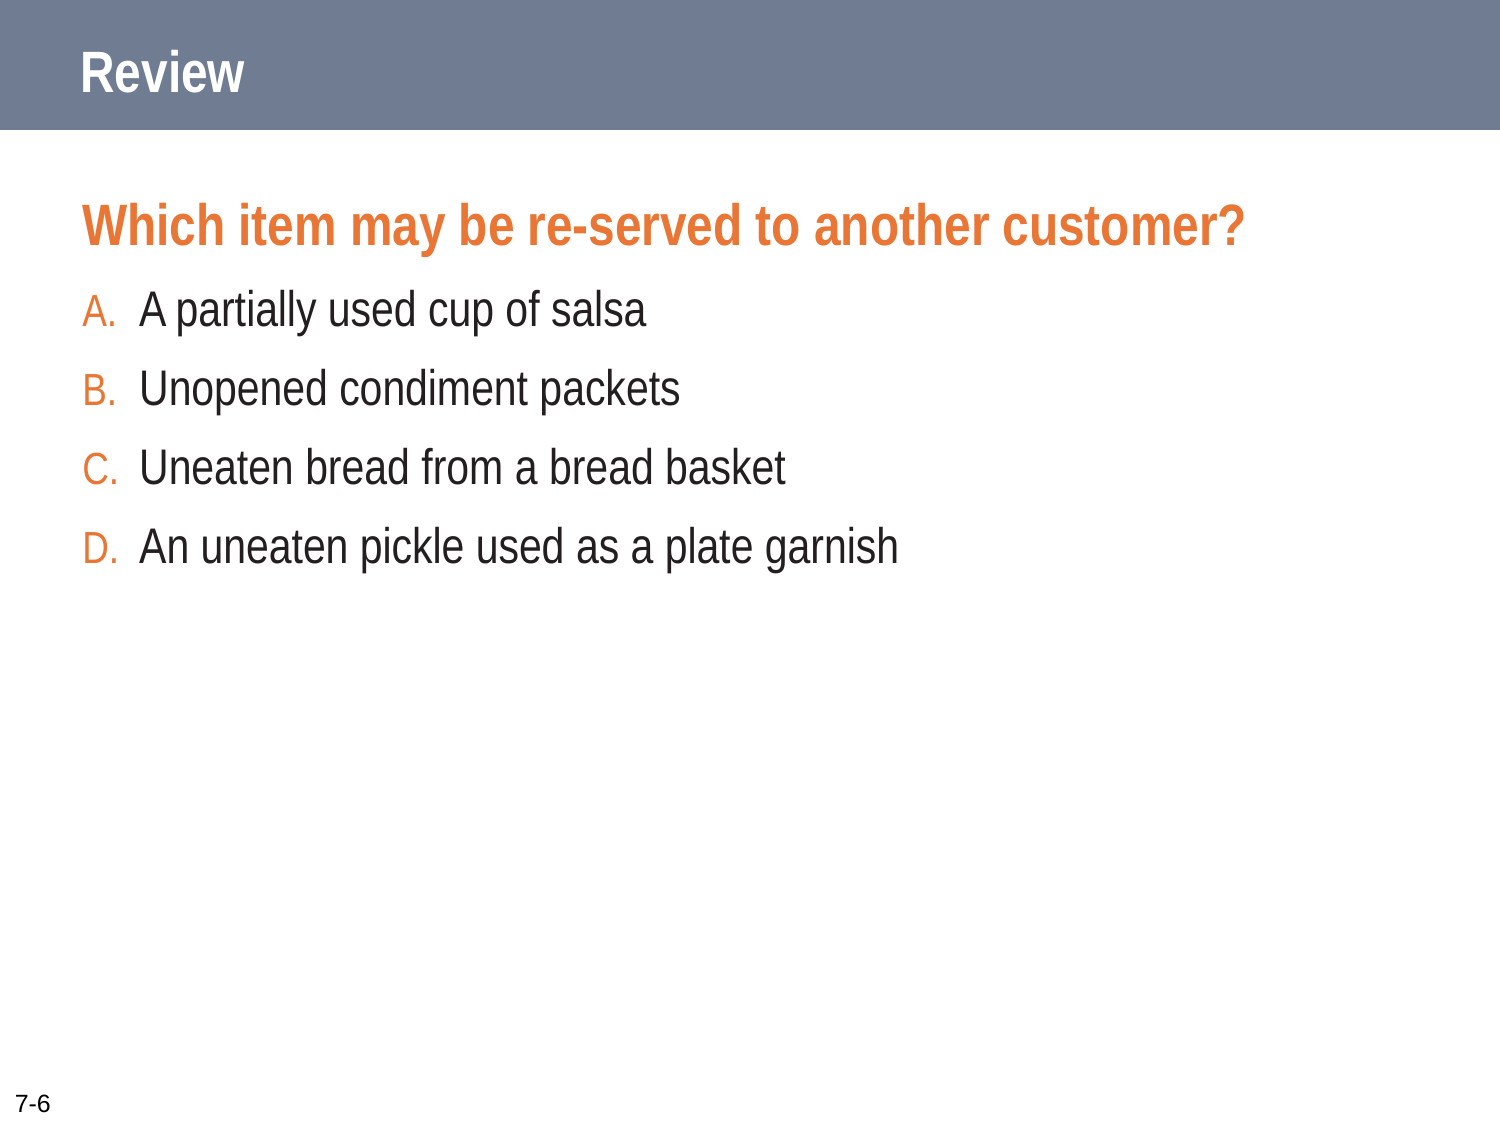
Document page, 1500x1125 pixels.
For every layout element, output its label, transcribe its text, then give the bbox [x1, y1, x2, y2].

list Which item may be re-served to another customer? A partially used cup of salsa Unopened condiment packets Uneaten bread from a bread basket An uneaten pickle used as a plate garnish [67, 187, 1416, 1005]
text_box 7-6 [0, 1080, 94, 1125]
title Review [65, 26, 1429, 112]
